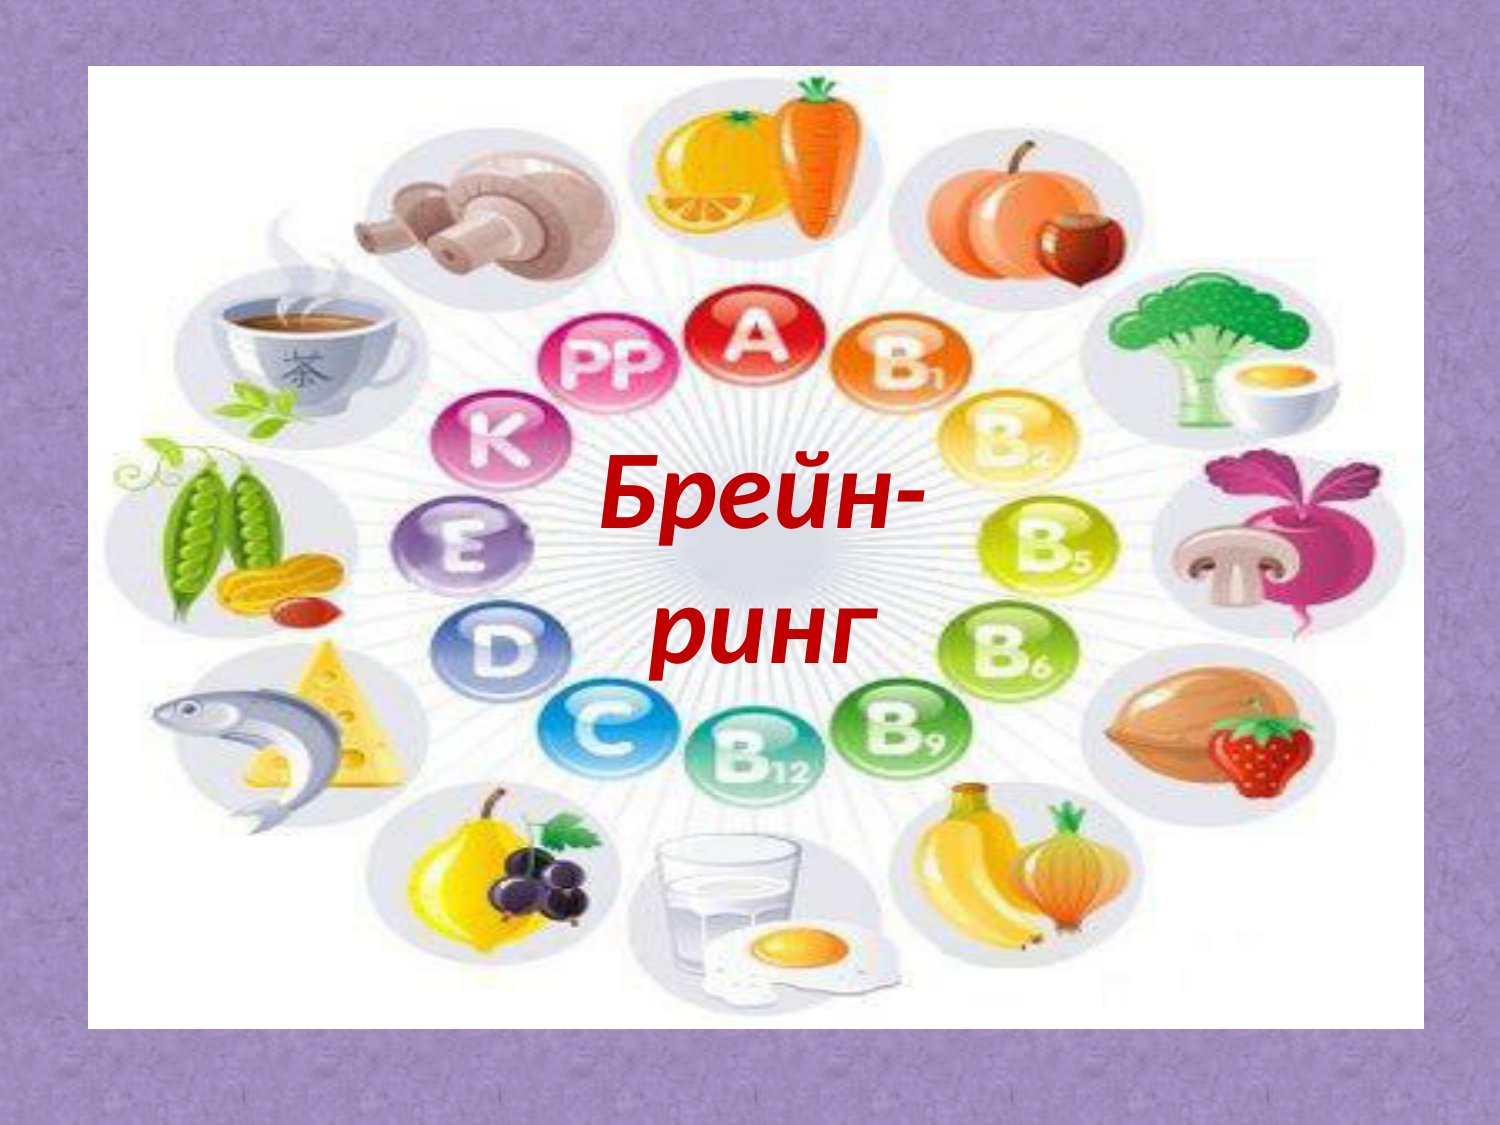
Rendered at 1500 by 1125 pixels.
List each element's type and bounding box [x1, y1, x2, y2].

picture [88, 66, 1424, 1029]
